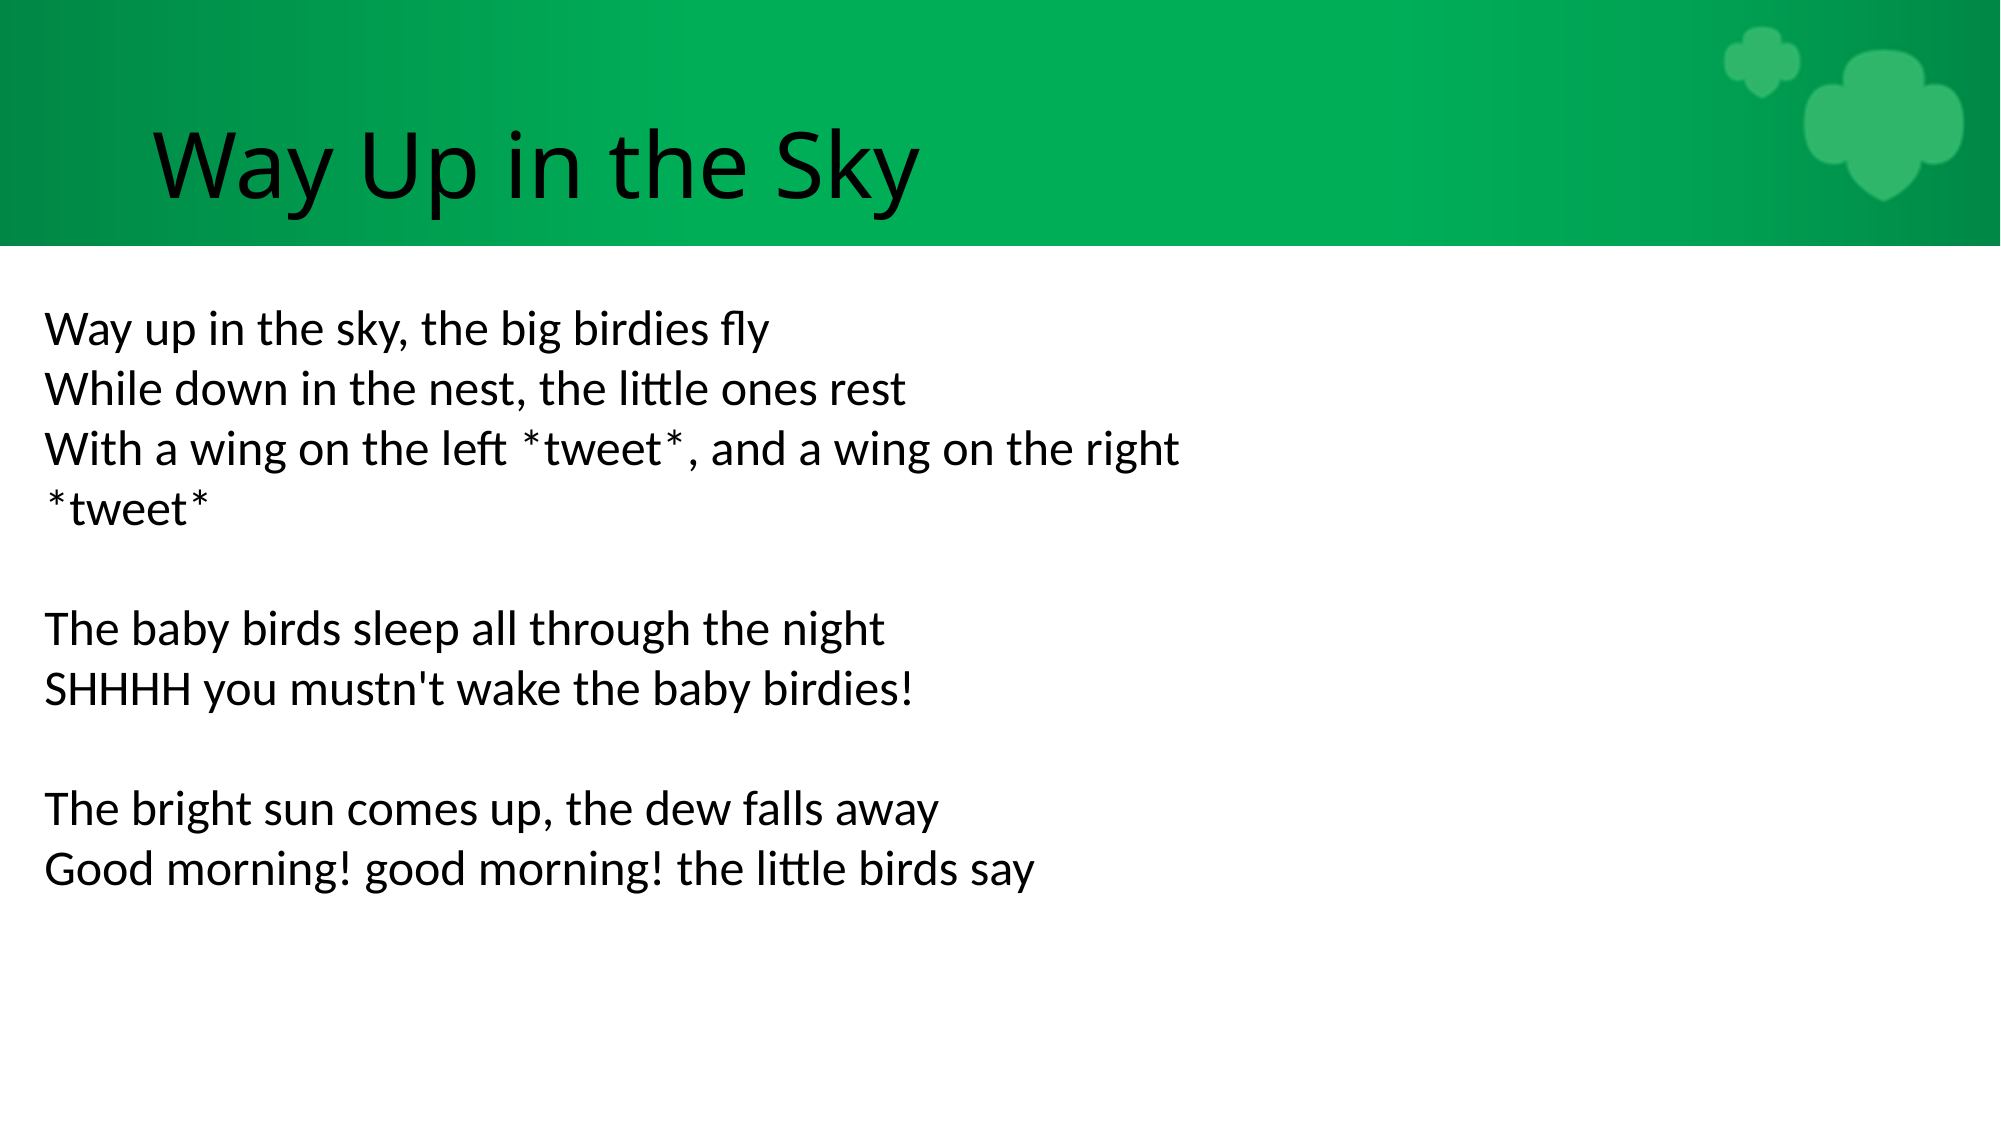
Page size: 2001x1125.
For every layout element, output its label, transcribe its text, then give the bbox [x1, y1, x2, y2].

picture [0, 0, 2001, 246]
title Way Up in the Sky [137, 59, 1863, 278]
text_box Way up in the sky, the big birdies fly While down in the nest, the little ones rest With a wing on the left *tweet*, and a wing on the right *tweet* The baby birds sleep all through the night SHHHH you mustn't wake the baby birdies! The bright sun comes up, the dew falls away Good morning! good morning! the little birds say [29, 288, 1270, 949]
